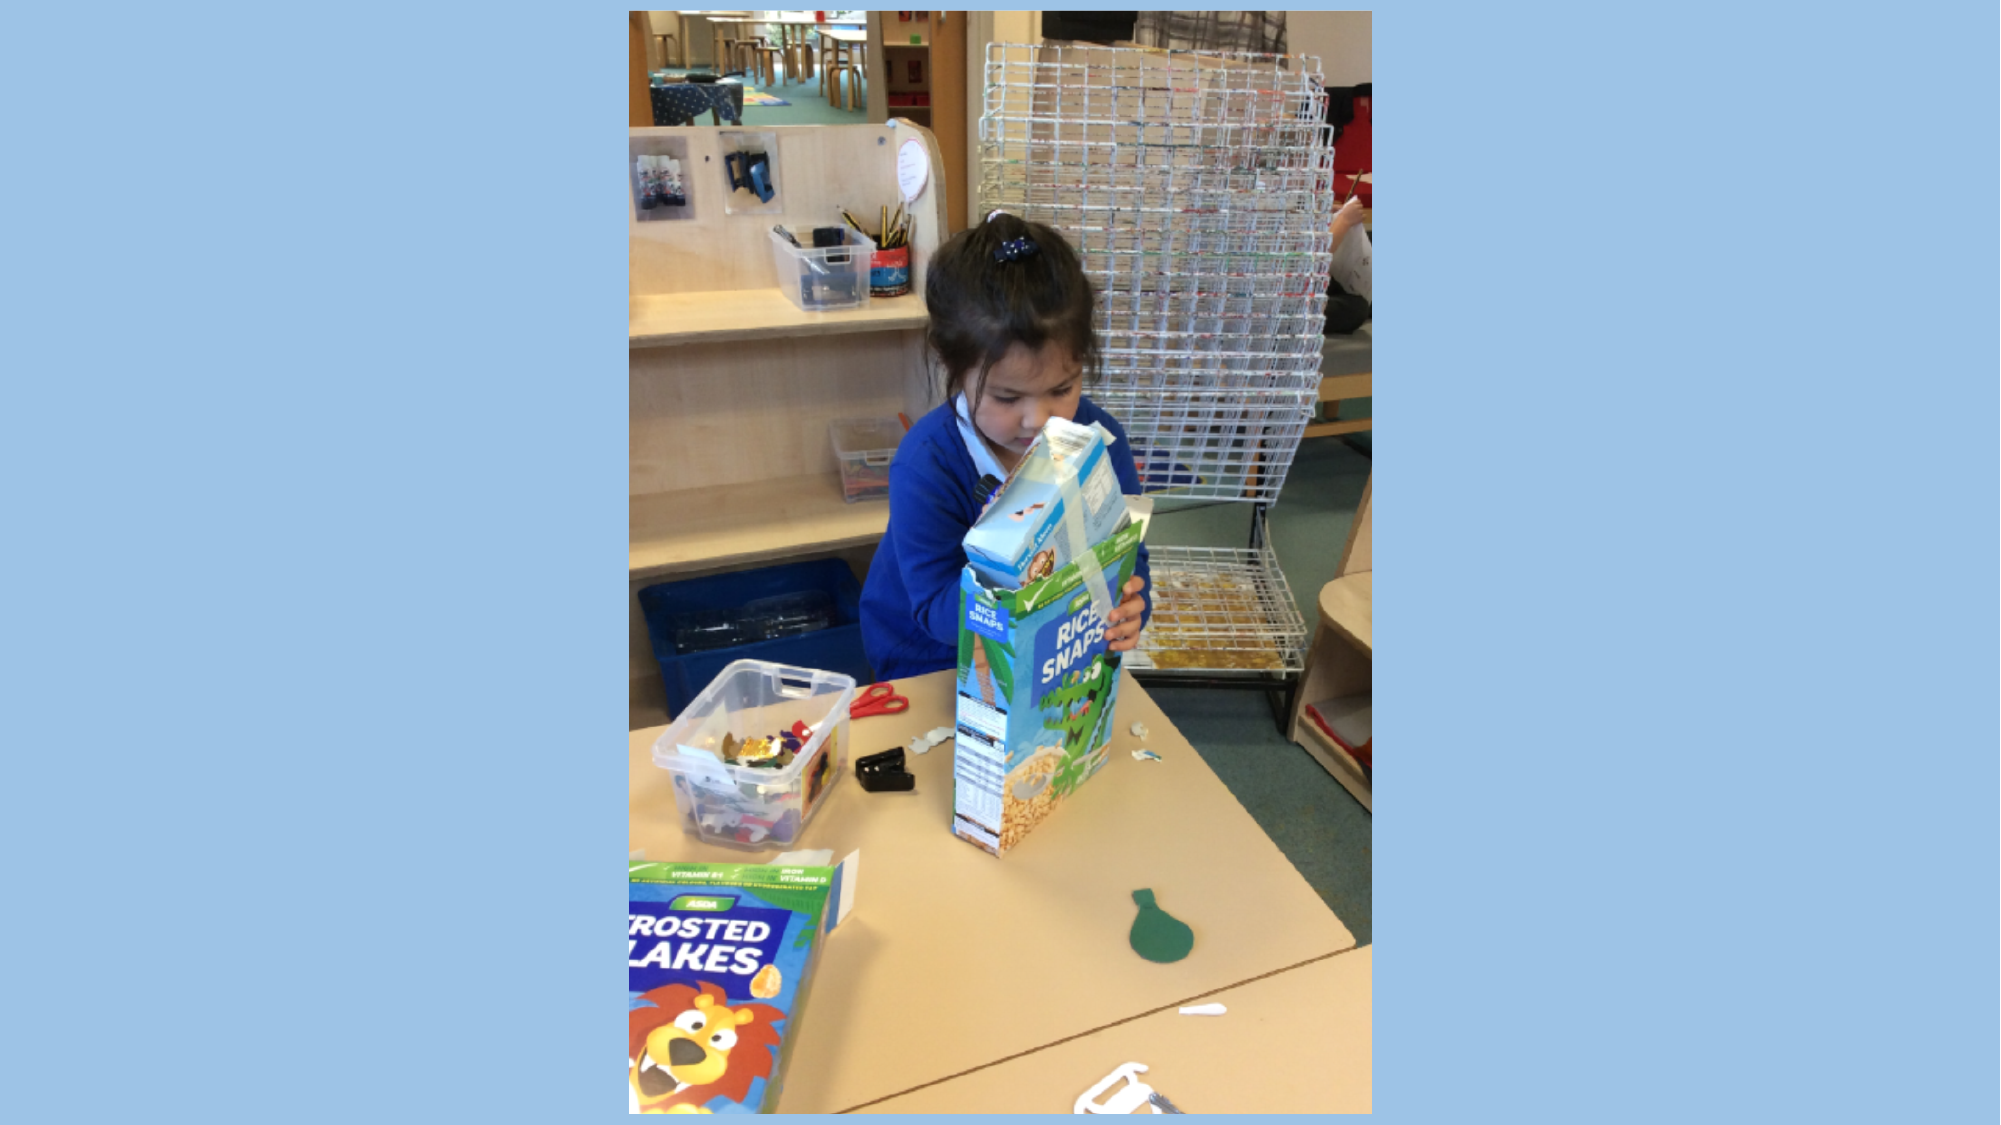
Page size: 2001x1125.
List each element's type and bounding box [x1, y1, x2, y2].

picture [448, 12, 1552, 1113]
